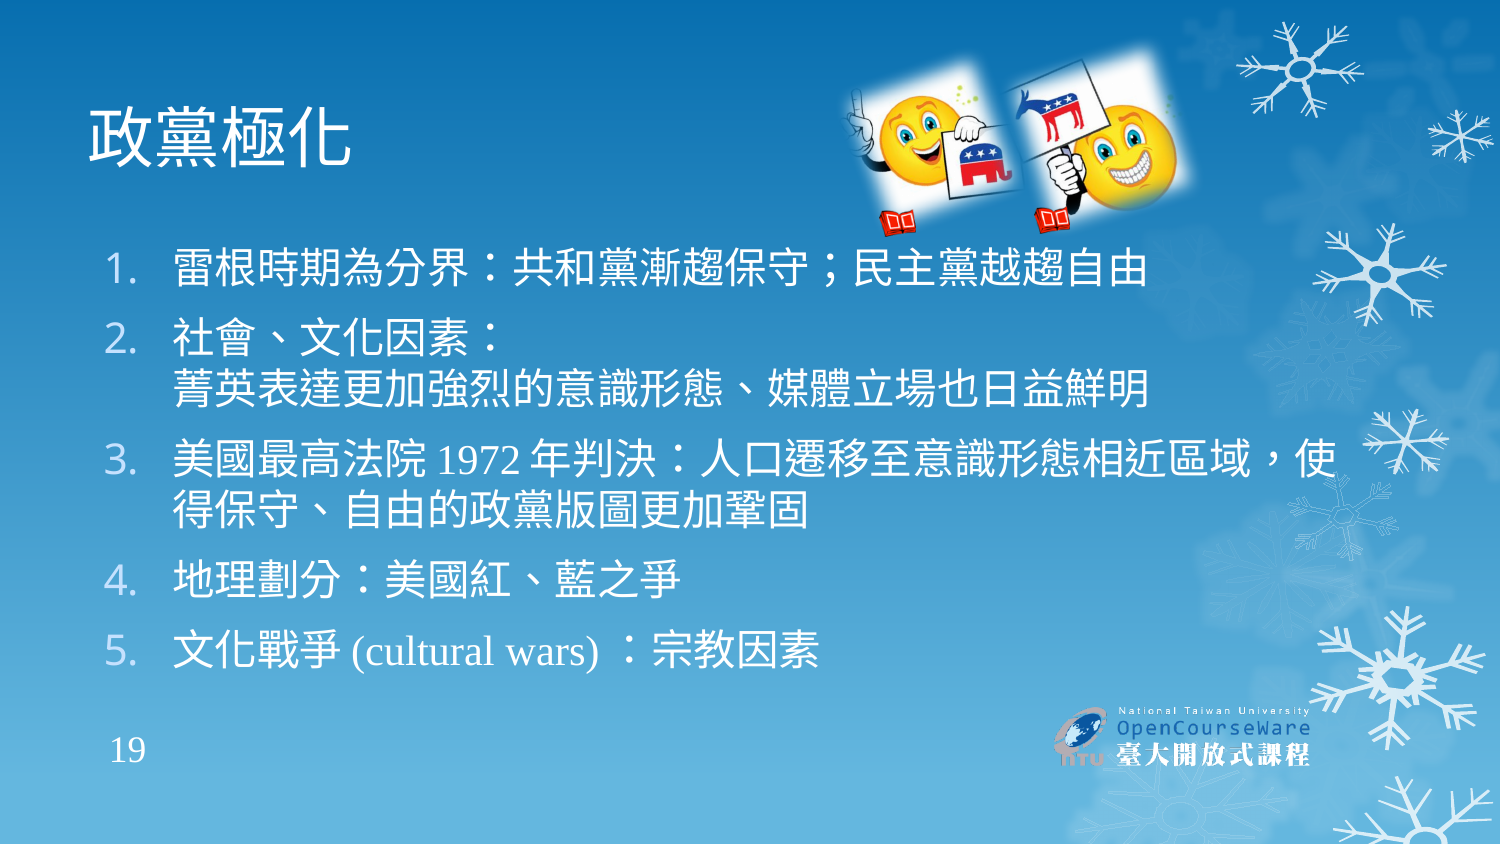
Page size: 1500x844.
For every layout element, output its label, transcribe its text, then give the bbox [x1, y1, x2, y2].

list 雷根時期為分界：共和黨漸趨保守；民主黨越趨自由 社會、文化因素： 菁英表達更加強烈的意識形態、媒體立場也日益鮮明 美國最高法院1972年判決：人口遷移至意識形態相近區域，使得保守、自由的政黨版圖更加鞏固 地理劃分：美國紅、藍之爭 文化戰爭(cultural wars)：宗教因素 [88, 232, 1376, 682]
picture [1033, 693, 1330, 781]
title 政黨極化 [41, 79, 838, 193]
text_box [844, 55, 1004, 237]
slide_number 19 [93, 732, 194, 778]
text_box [1009, 43, 1196, 234]
title 政黨極化 [1202, 79, 1471, 193]
